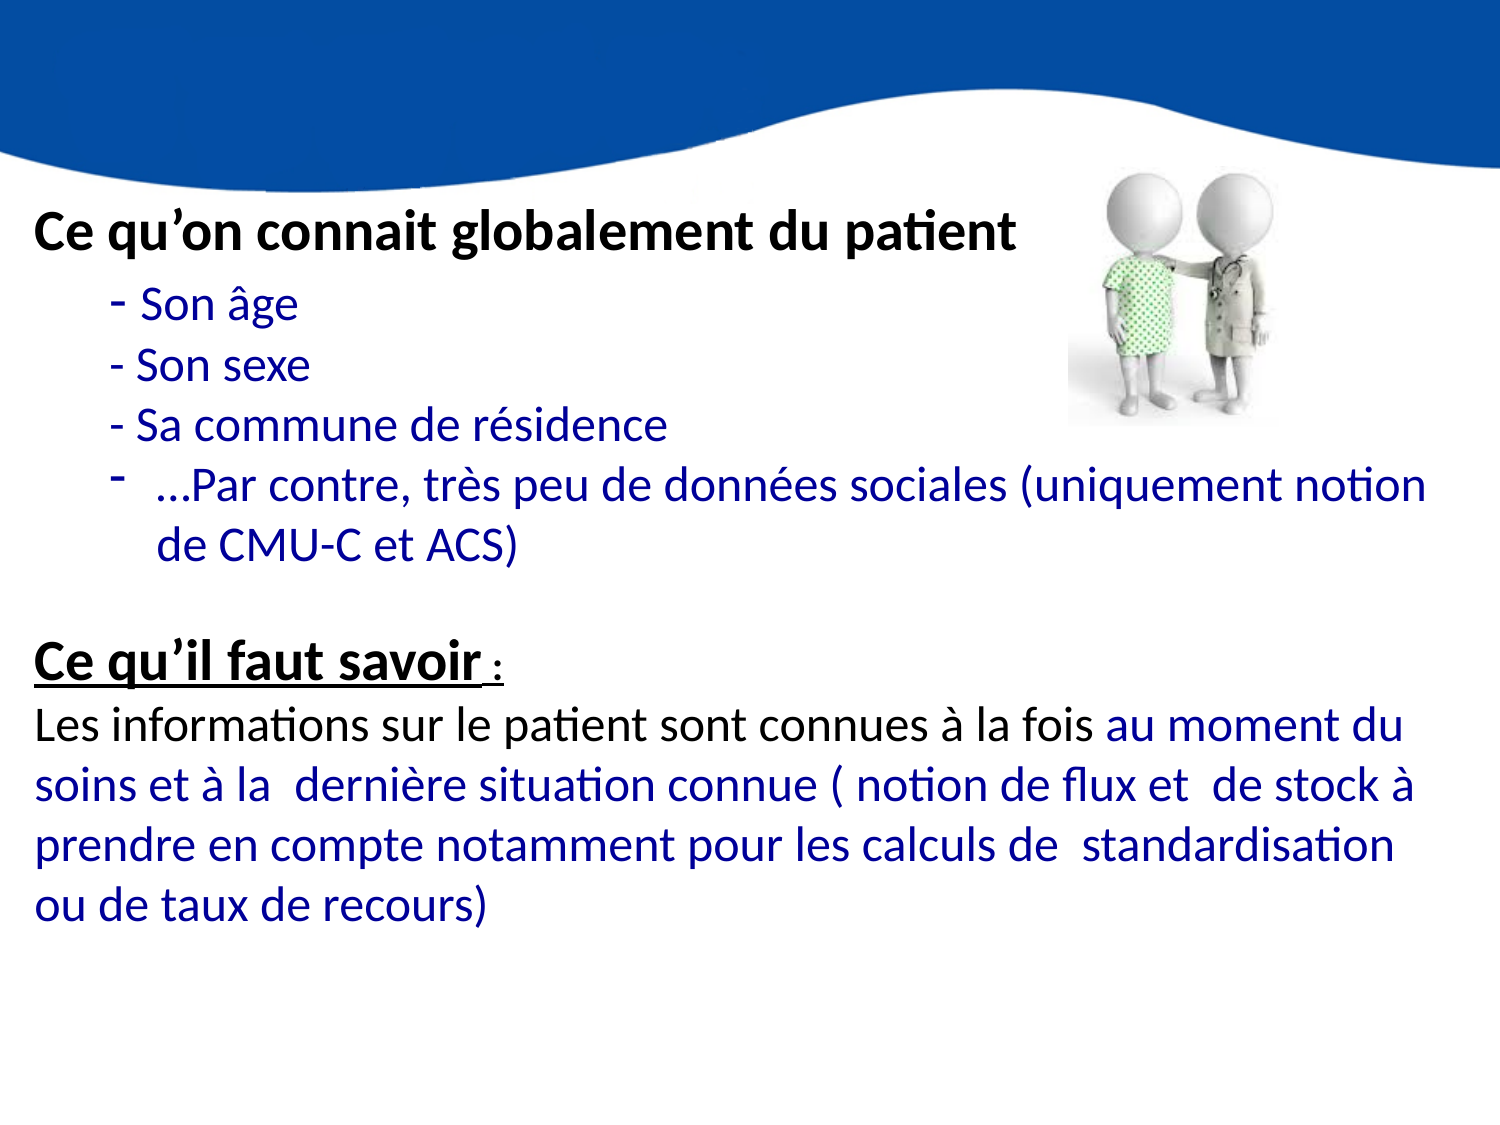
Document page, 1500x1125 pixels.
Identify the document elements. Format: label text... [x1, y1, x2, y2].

picture [0, 0, 1500, 431]
text_box Ce qu’on connait globalement du patient - Son âge - Son sexe - Sa commune de résidence …Par contre, très peu de données sociales (uniquement notion de CMU-C et ACS) Ce qu’il faut savoir : Les informations sur le patient sont connues à la fois au moment du soins et à la dernière situation connue ( notion de flux et de stock à prendre en compte notamment pour les calculs de standardisation ou de taux de recours) [19, 213, 1461, 990]
